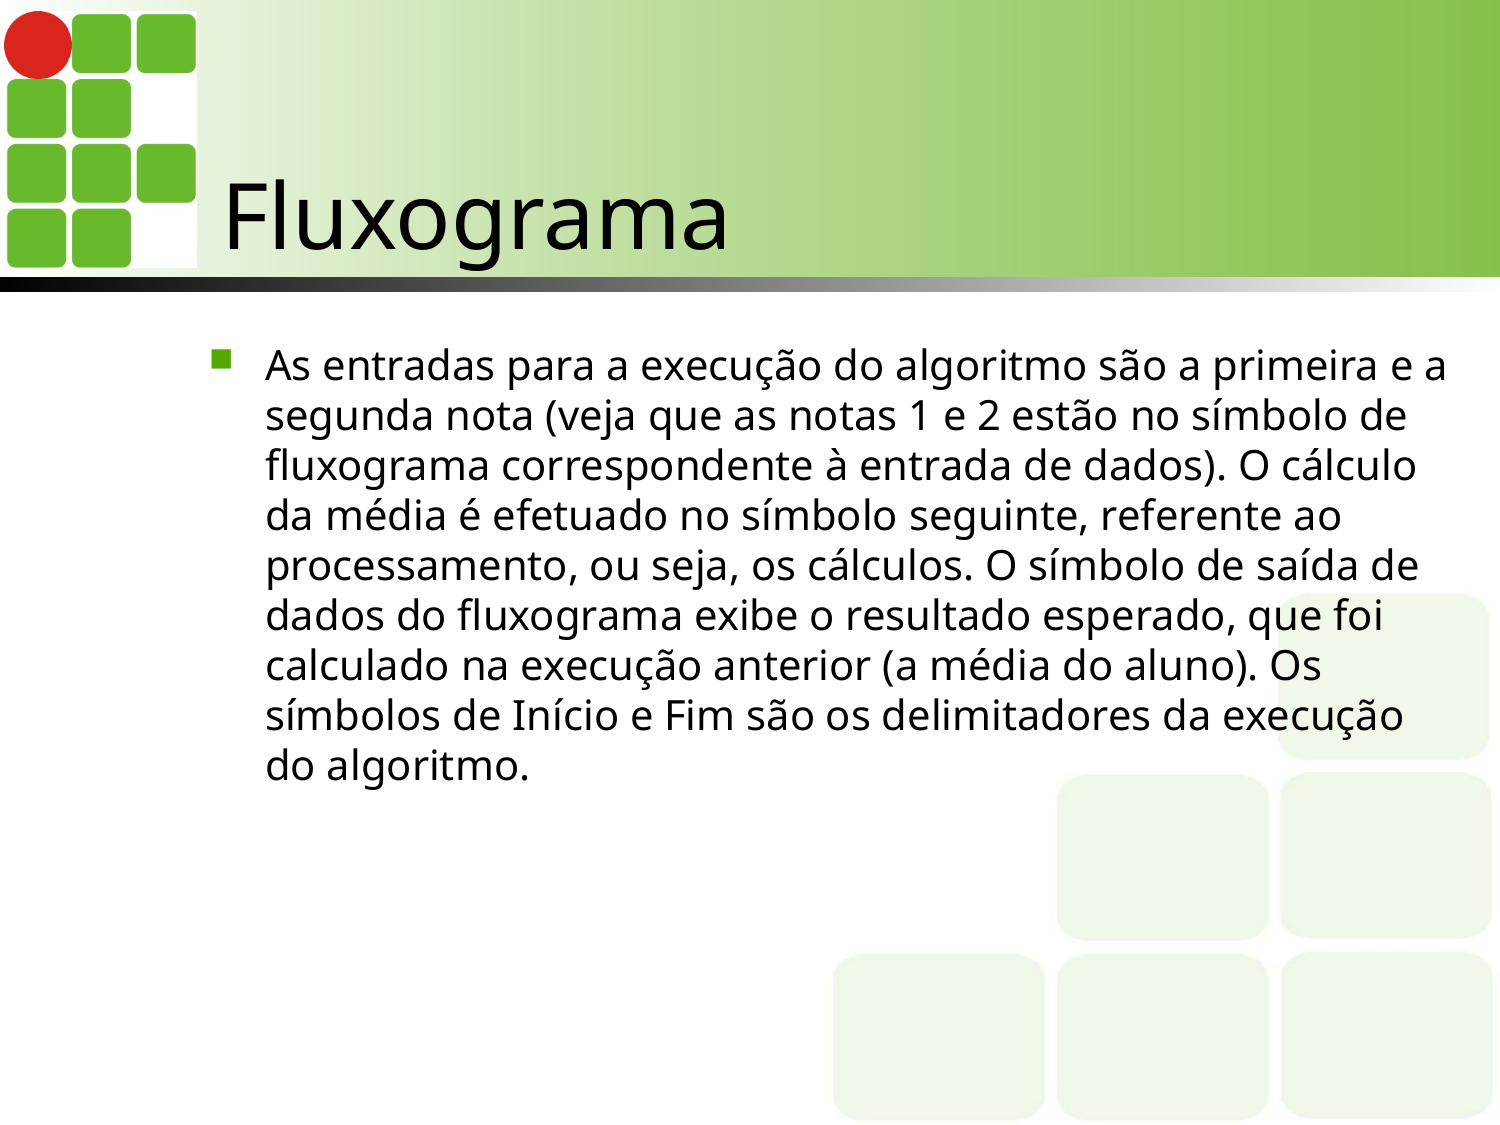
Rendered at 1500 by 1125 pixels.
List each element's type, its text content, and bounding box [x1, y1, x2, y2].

title Fluxograma [206, 34, 1468, 276]
picture [4, 11, 197, 268]
picture [738, 547, 1500, 1125]
list As entradas para a execução do algoritmo são a primeira e a segunda nota (veja que as notas 1 e 2 estão no símbolo de fluxograma correspondente à entrada de dados). O cálculo da média é efetuado no símbolo seguinte, referente ao processamento, ou seja, os cálculos. O símbolo de saída de dados do fluxograma exibe o resultado esperado, que foi calculado na execução anterior (a média do aluno). Os símbolos de Início e Fim são os delimitadores da execução do algoritmo. [193, 330, 1470, 1007]
